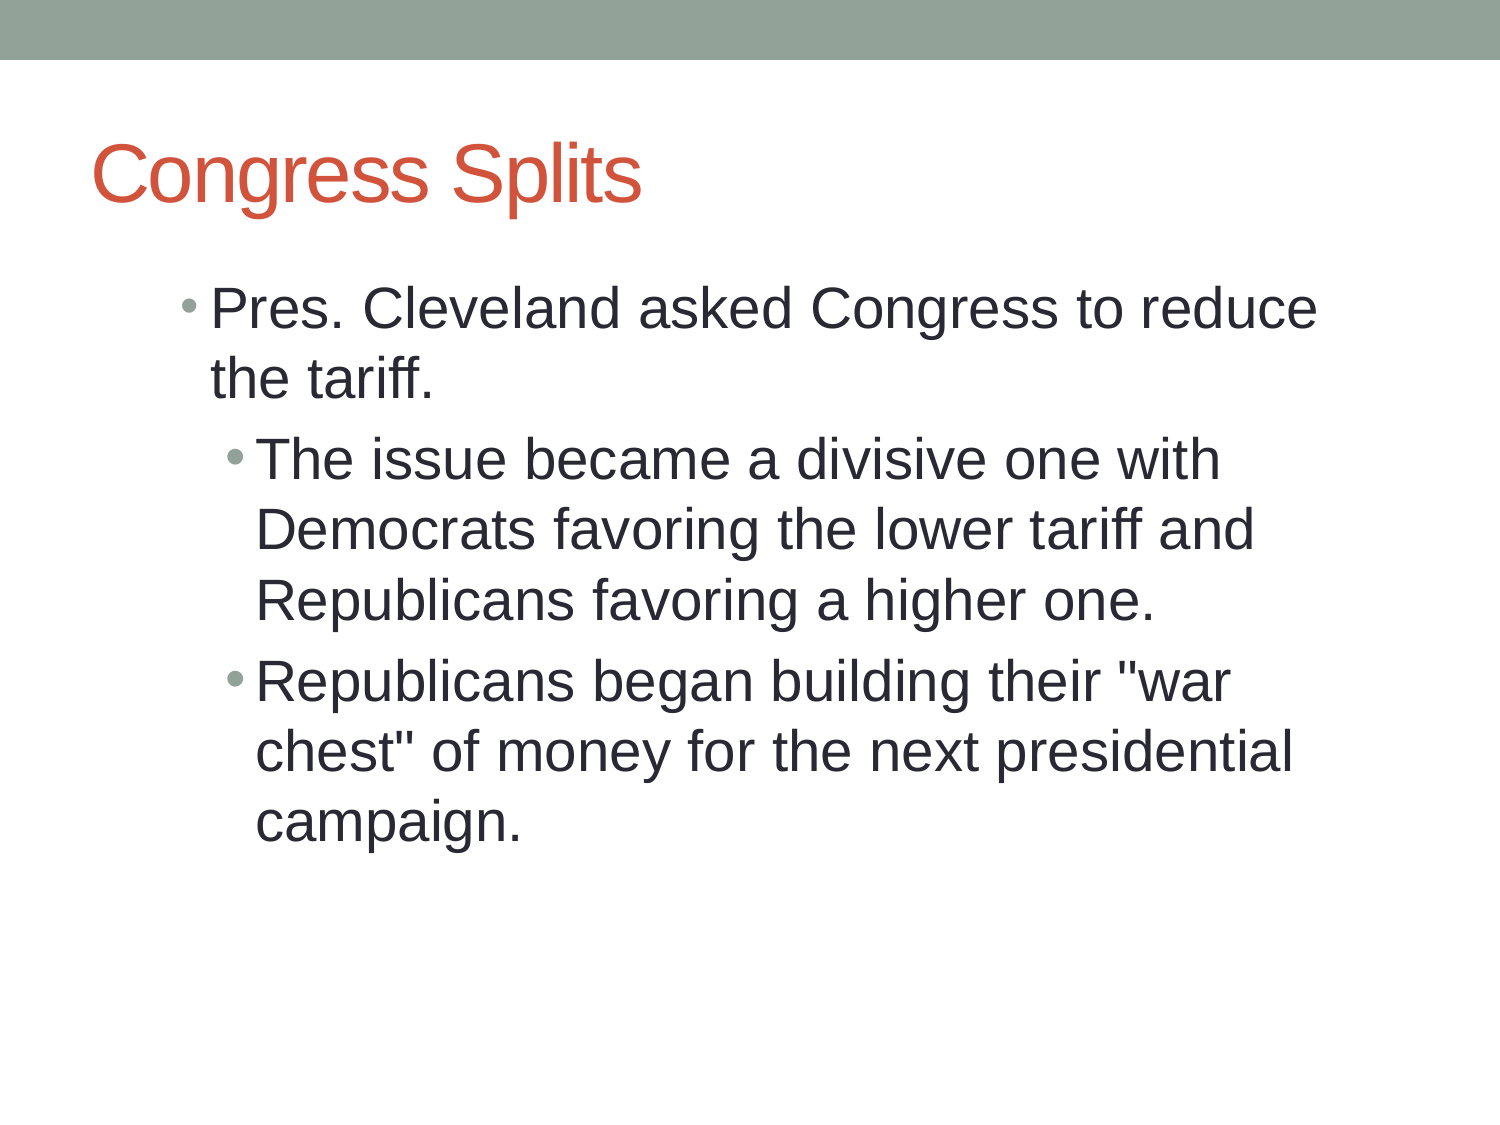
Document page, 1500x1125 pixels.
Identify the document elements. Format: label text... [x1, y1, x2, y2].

title Congress Splits [75, 87, 1425, 250]
list Pres. Cleveland asked Congress to reduce the tariff. The issue became a divisive one with Democrats favoring the lower tariff and Republicans favoring a higher one. Republicans began building their "war chest" of money for the next presidential campaign. [75, 262, 1425, 1063]
